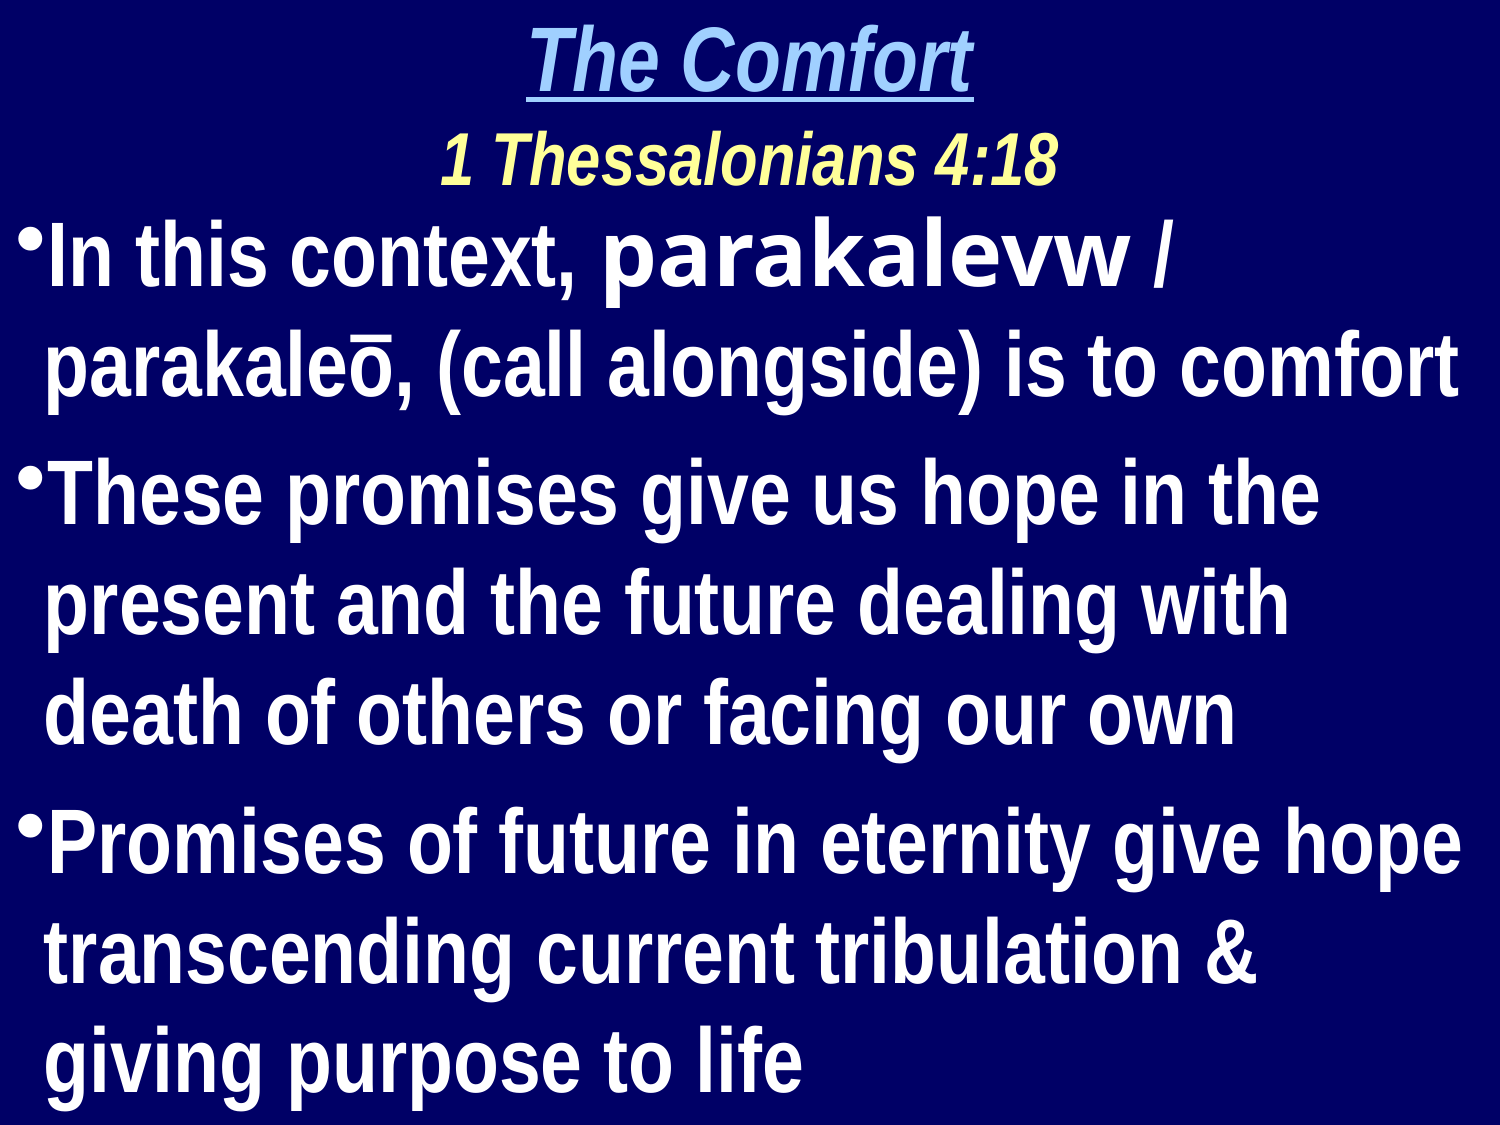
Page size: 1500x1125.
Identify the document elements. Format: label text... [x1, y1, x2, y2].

list In this context, parakalevw / parakaleō, (call alongside) is to comfort These promises give us hope in the present and the future dealing with death of others or facing our own Promises of future in eternity give hope transcending current tribulation & giving purpose to life [0, 187, 1500, 1125]
title The Comfort 1 Thessalonians 4:18 [0, 0, 1500, 187]
